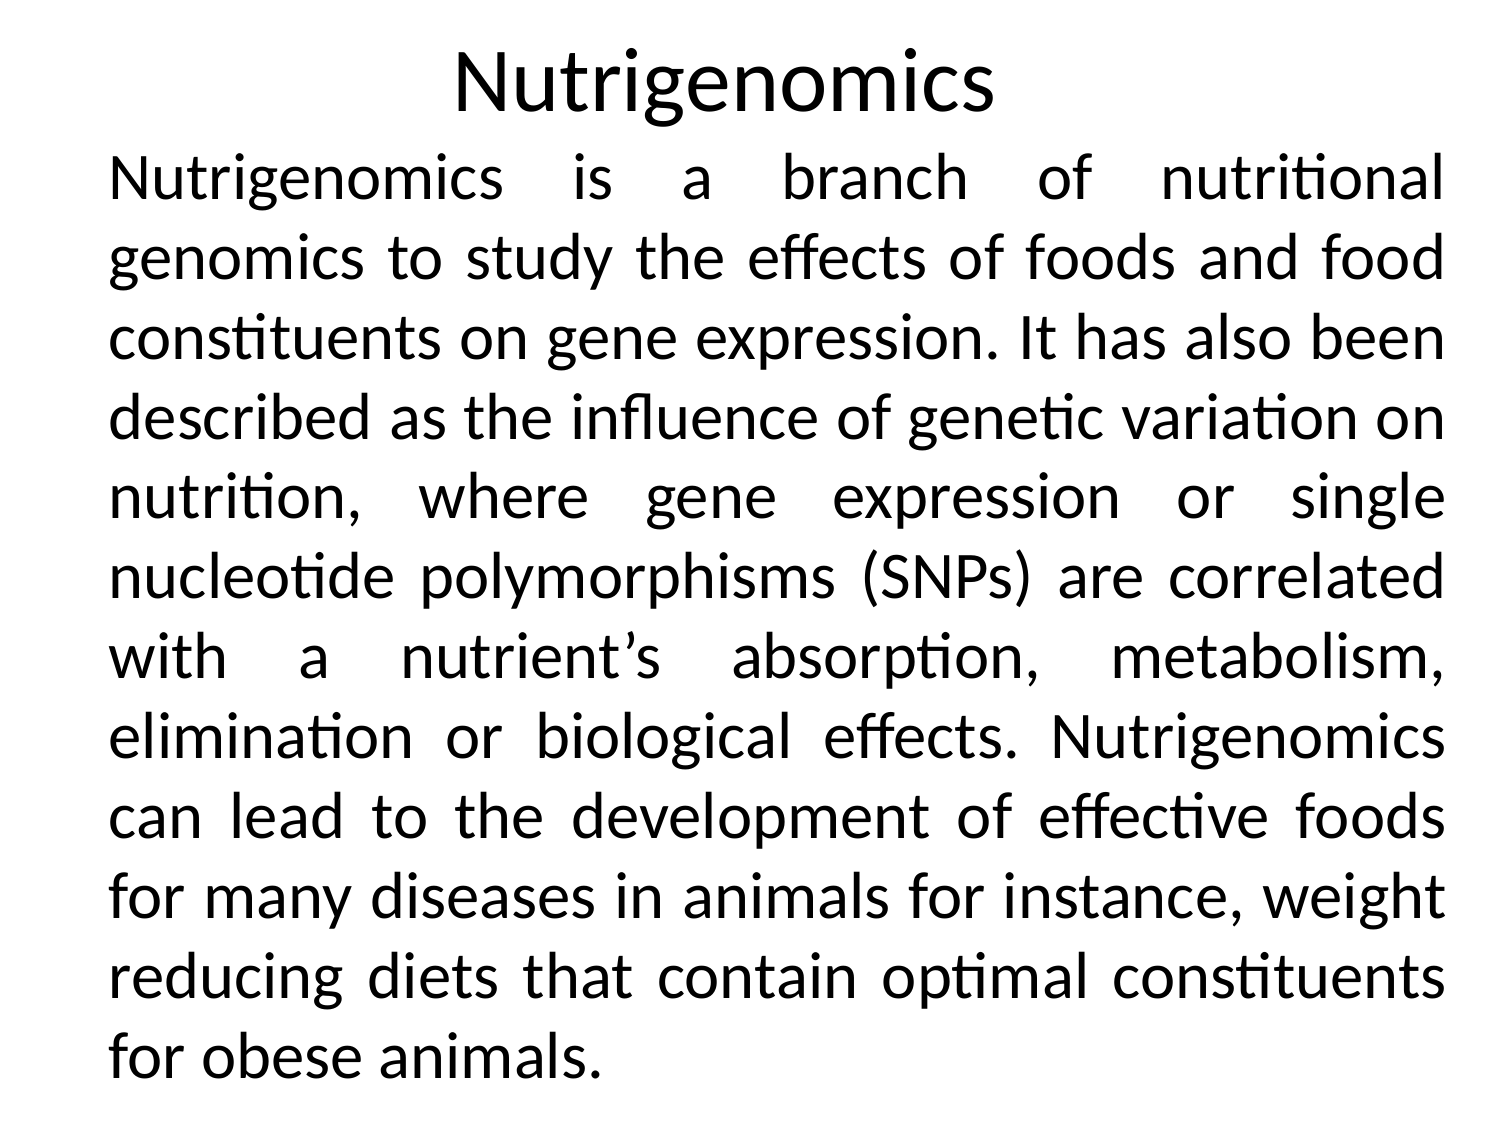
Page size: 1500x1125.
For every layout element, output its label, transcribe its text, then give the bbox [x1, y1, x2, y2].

list Nutrigenomics is a branch of nutritional genomics to study the effects of foods and food constituents on gene expression. It has also been described as the influence of genetic variation on nutrition, where gene expression or single nucleotide polymorphisms (SNPs) are correlated with a nutrient’s absorption, metabolism, elimination or biological effects. Nutrigenomics can lead to the development of effective foods for many diseases in animals for instance, weight reducing diets that contain optimal constituents for obese animals. [37, 125, 1463, 1088]
text_box Nutrigenomics [437, 12, 1038, 138]
